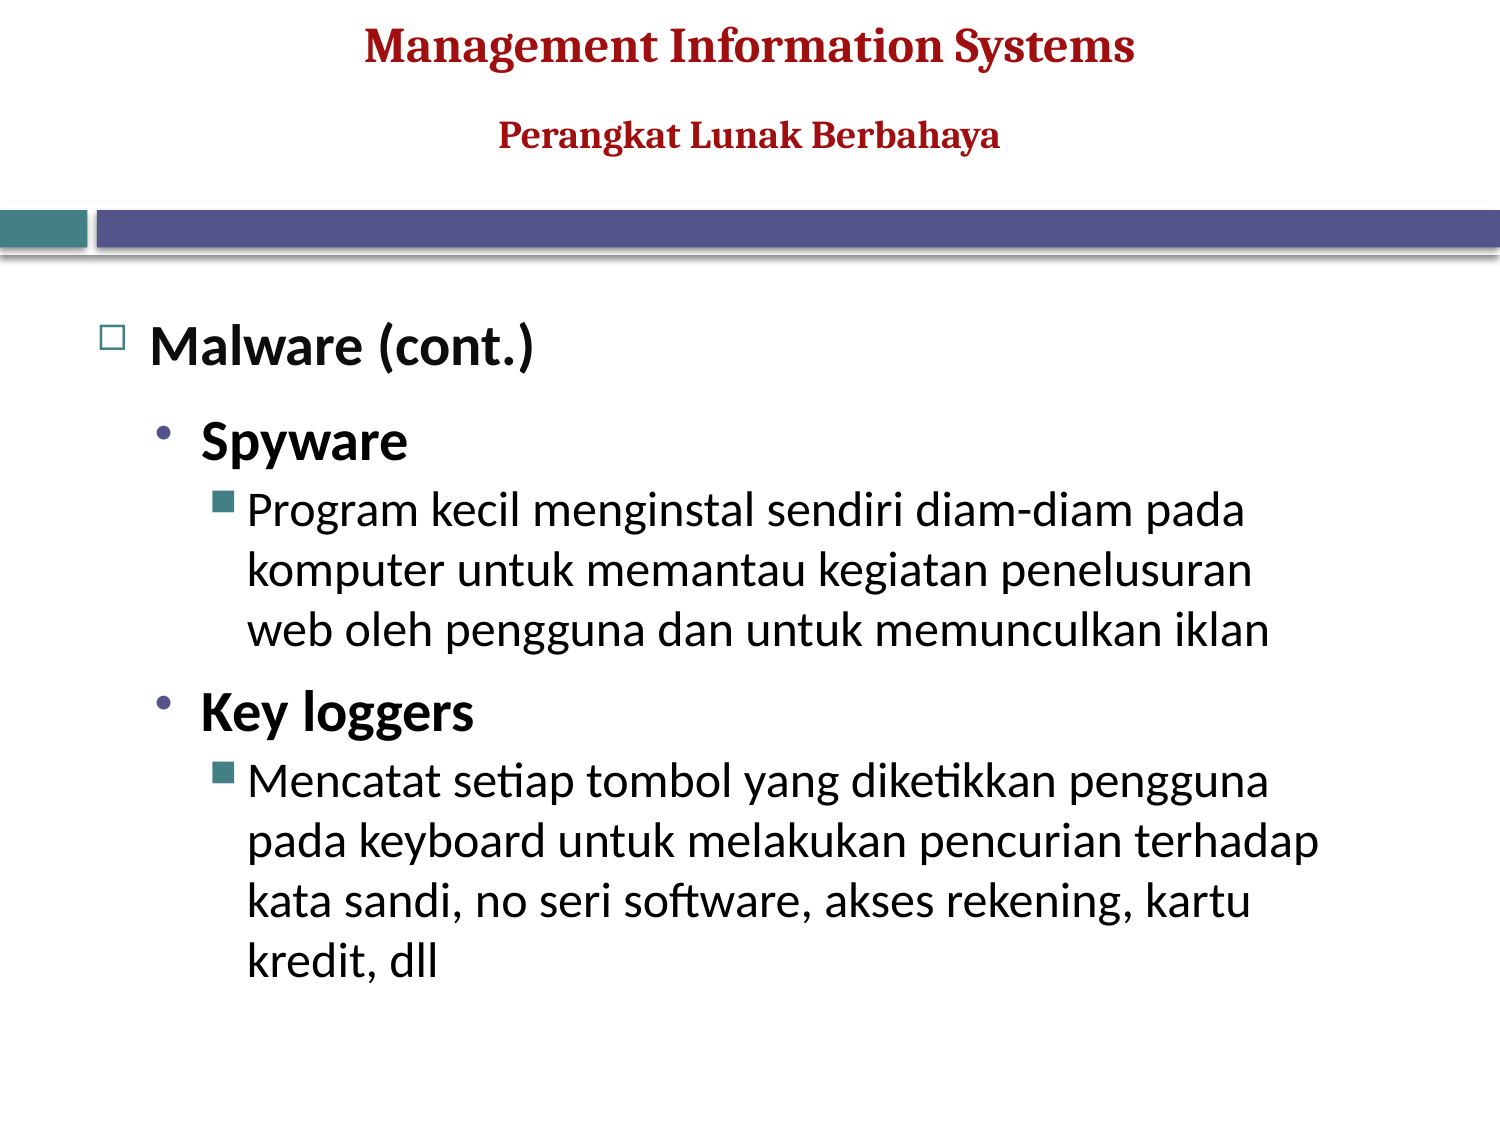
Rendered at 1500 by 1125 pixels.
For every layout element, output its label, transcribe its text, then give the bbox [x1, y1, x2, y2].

list Malware (cont.) Spyware Program kecil menginstal sendiri diam-diam pada komputer untuk memantau kegiatan penelusuran web oleh pengguna dan untuk memunculkan iklan Key loggers Mencatat setiap tombol yang diketikkan pengguna pada keyboard untuk melakukan pencurian terhadap kata sandi, no seri software, akses rekening, kartu kredit, dll [82, 299, 1360, 1038]
list Perangkat Lunak Berbahaya [0, 101, 1500, 164]
